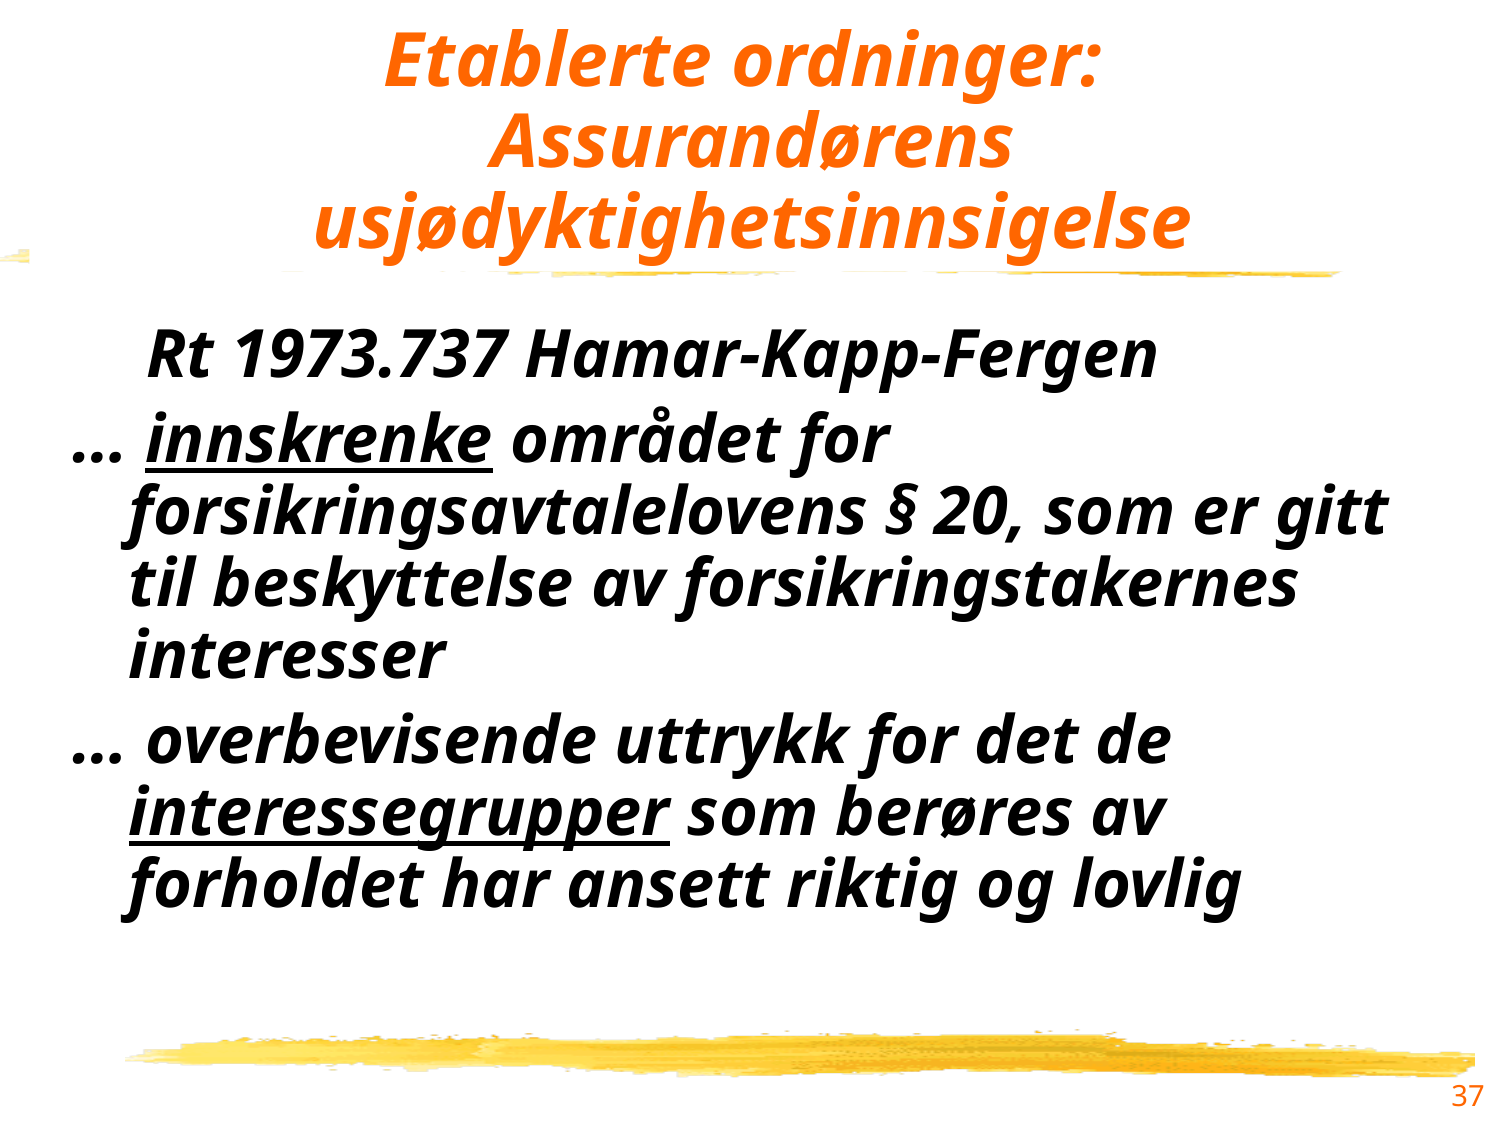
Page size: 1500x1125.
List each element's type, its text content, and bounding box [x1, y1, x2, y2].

picture [0, 224, 1350, 288]
title Etablerte ordninger: Assurandørens usjødyktighetsinnsigelse [29, 13, 1477, 272]
list Rt 1973.737 Hamar-Kapp-Fergen … innskrenke området for forsikringsavtalelovens § 20, som er gitt til beskyttelse av forsikringstakernes interesser … overbevisende uttrykk for det de interessegrupper som berøres av forholdet har ansett riktig og lovlig [57, 312, 1466, 988]
slide_number 37 [1399, 1049, 1500, 1125]
picture [125, 1024, 1475, 1088]
